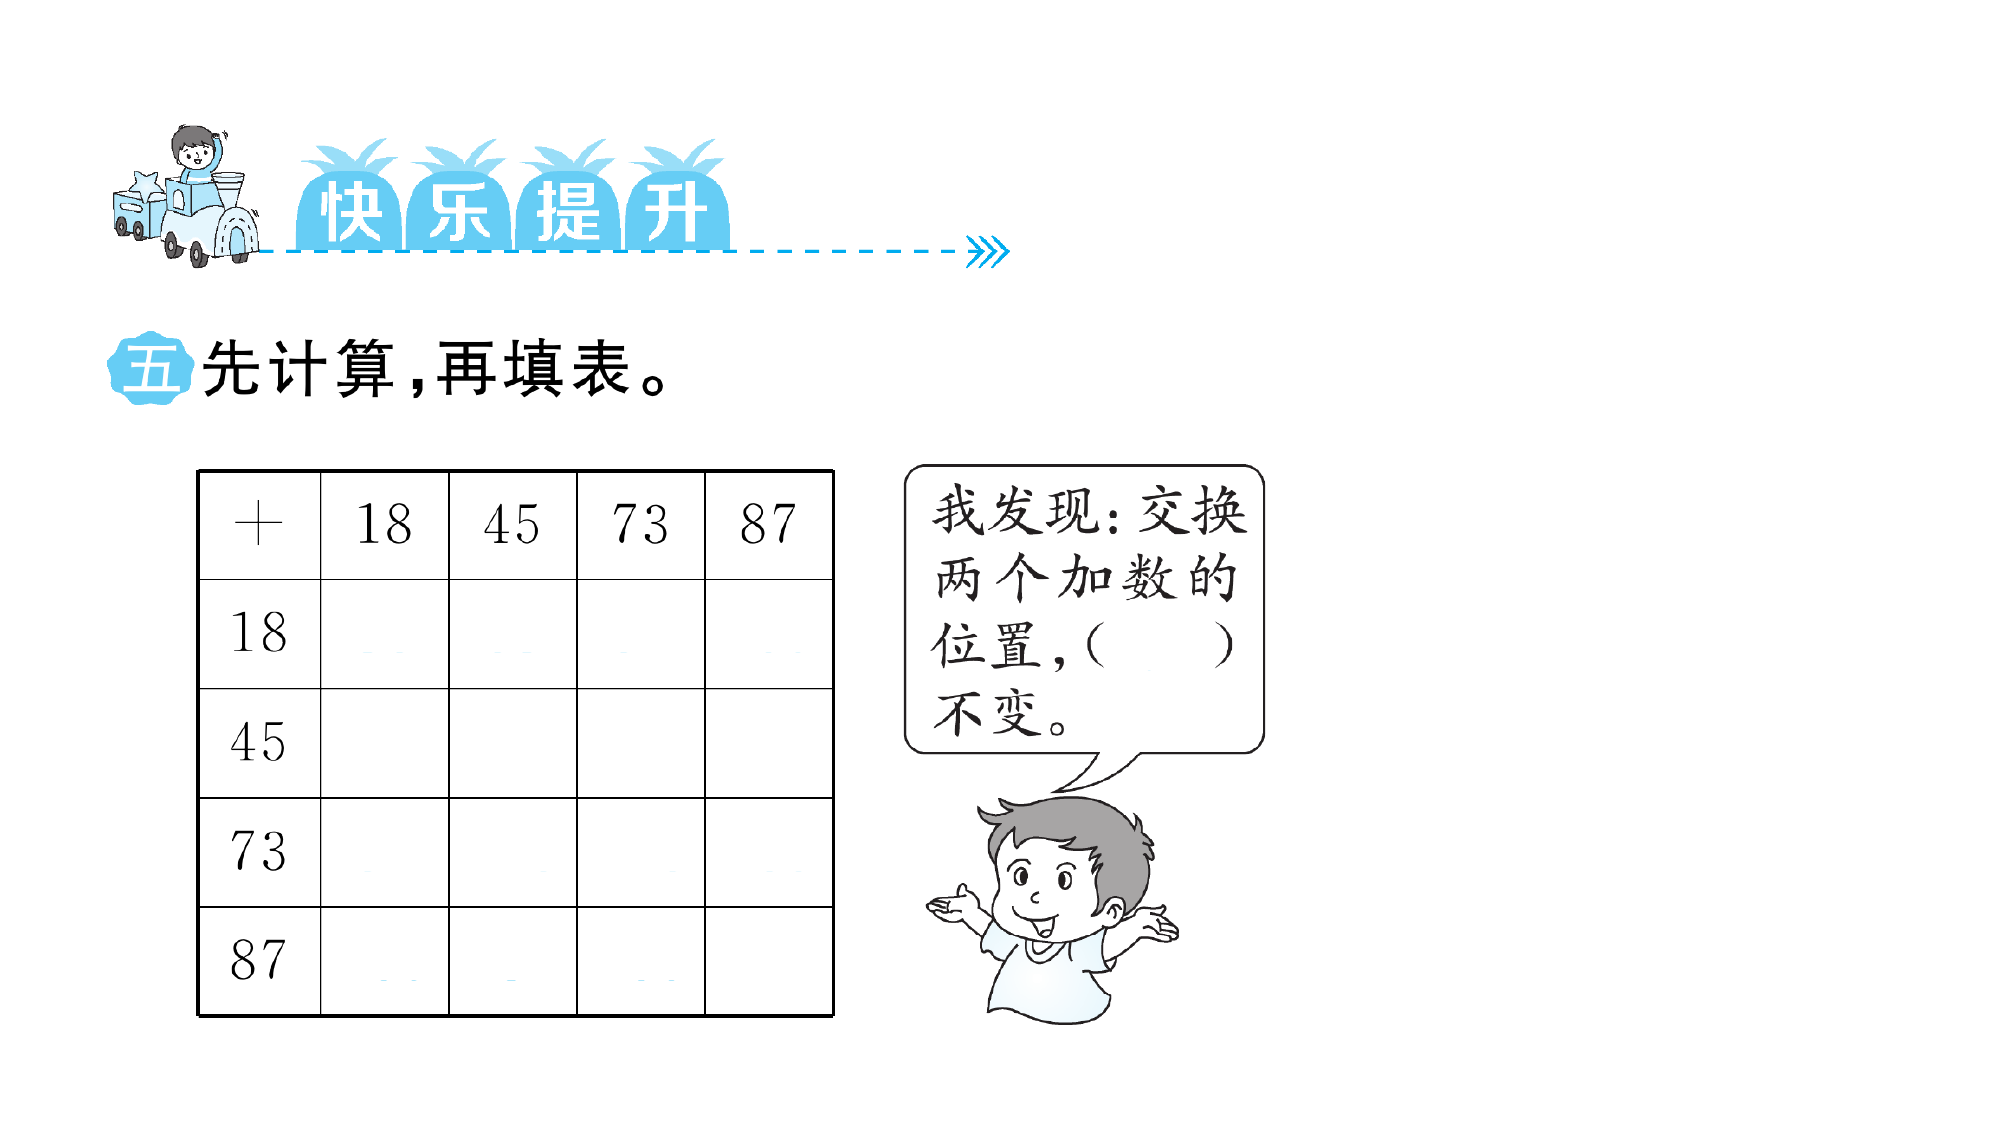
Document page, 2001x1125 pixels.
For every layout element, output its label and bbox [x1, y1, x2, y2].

picture [102, 113, 1291, 1059]
